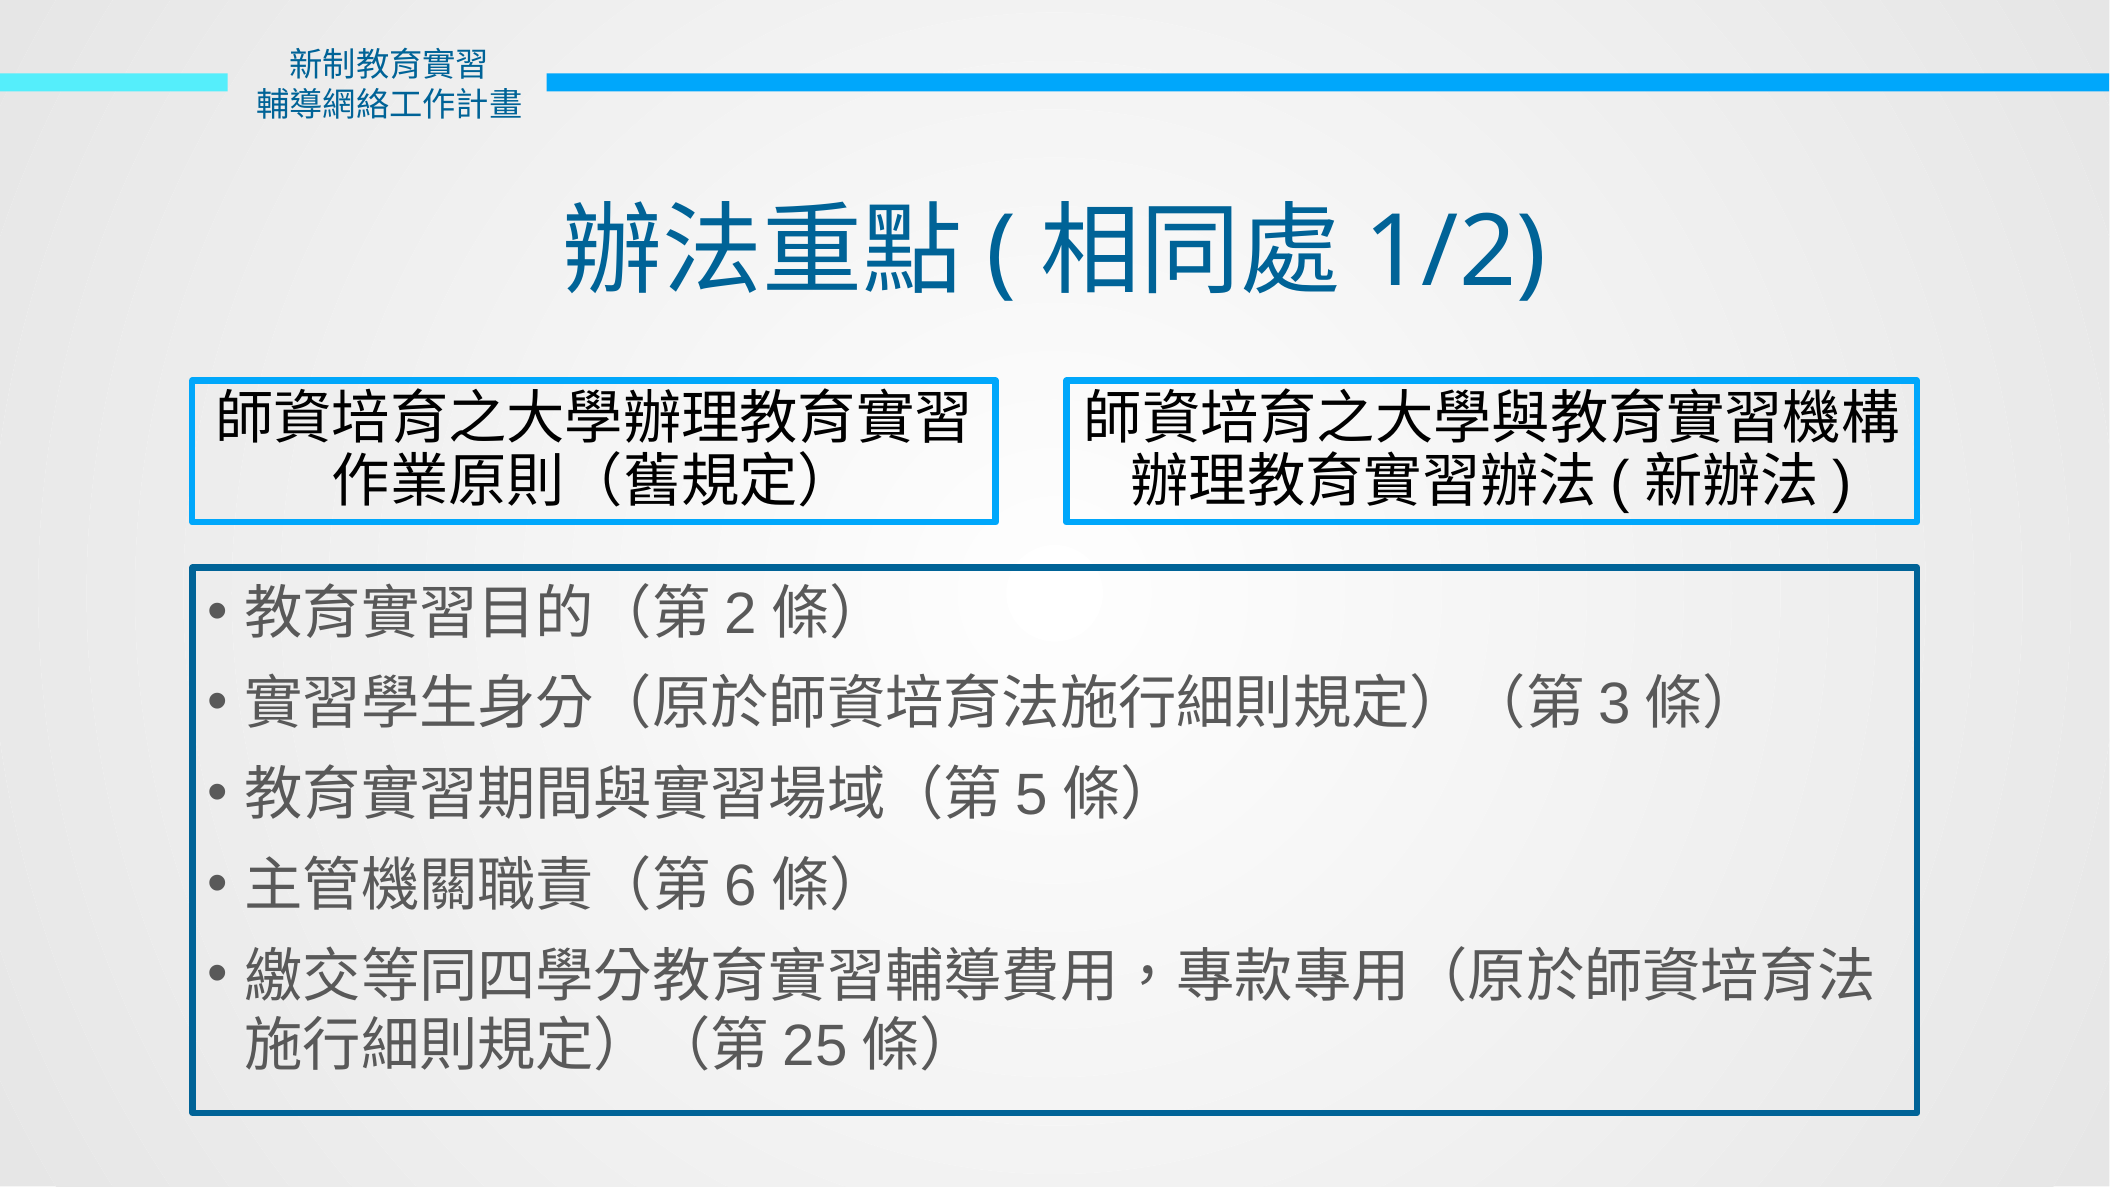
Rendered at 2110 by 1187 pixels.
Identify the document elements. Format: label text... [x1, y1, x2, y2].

text_box 辦法重點(相同處1/2) [416, 179, 1693, 311]
text_box [0, 72, 229, 92]
text_box [546, 72, 2110, 92]
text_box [192, 380, 1917, 1113]
text_box 新制教育實習 輔導網絡工作計畫 [241, 35, 538, 131]
